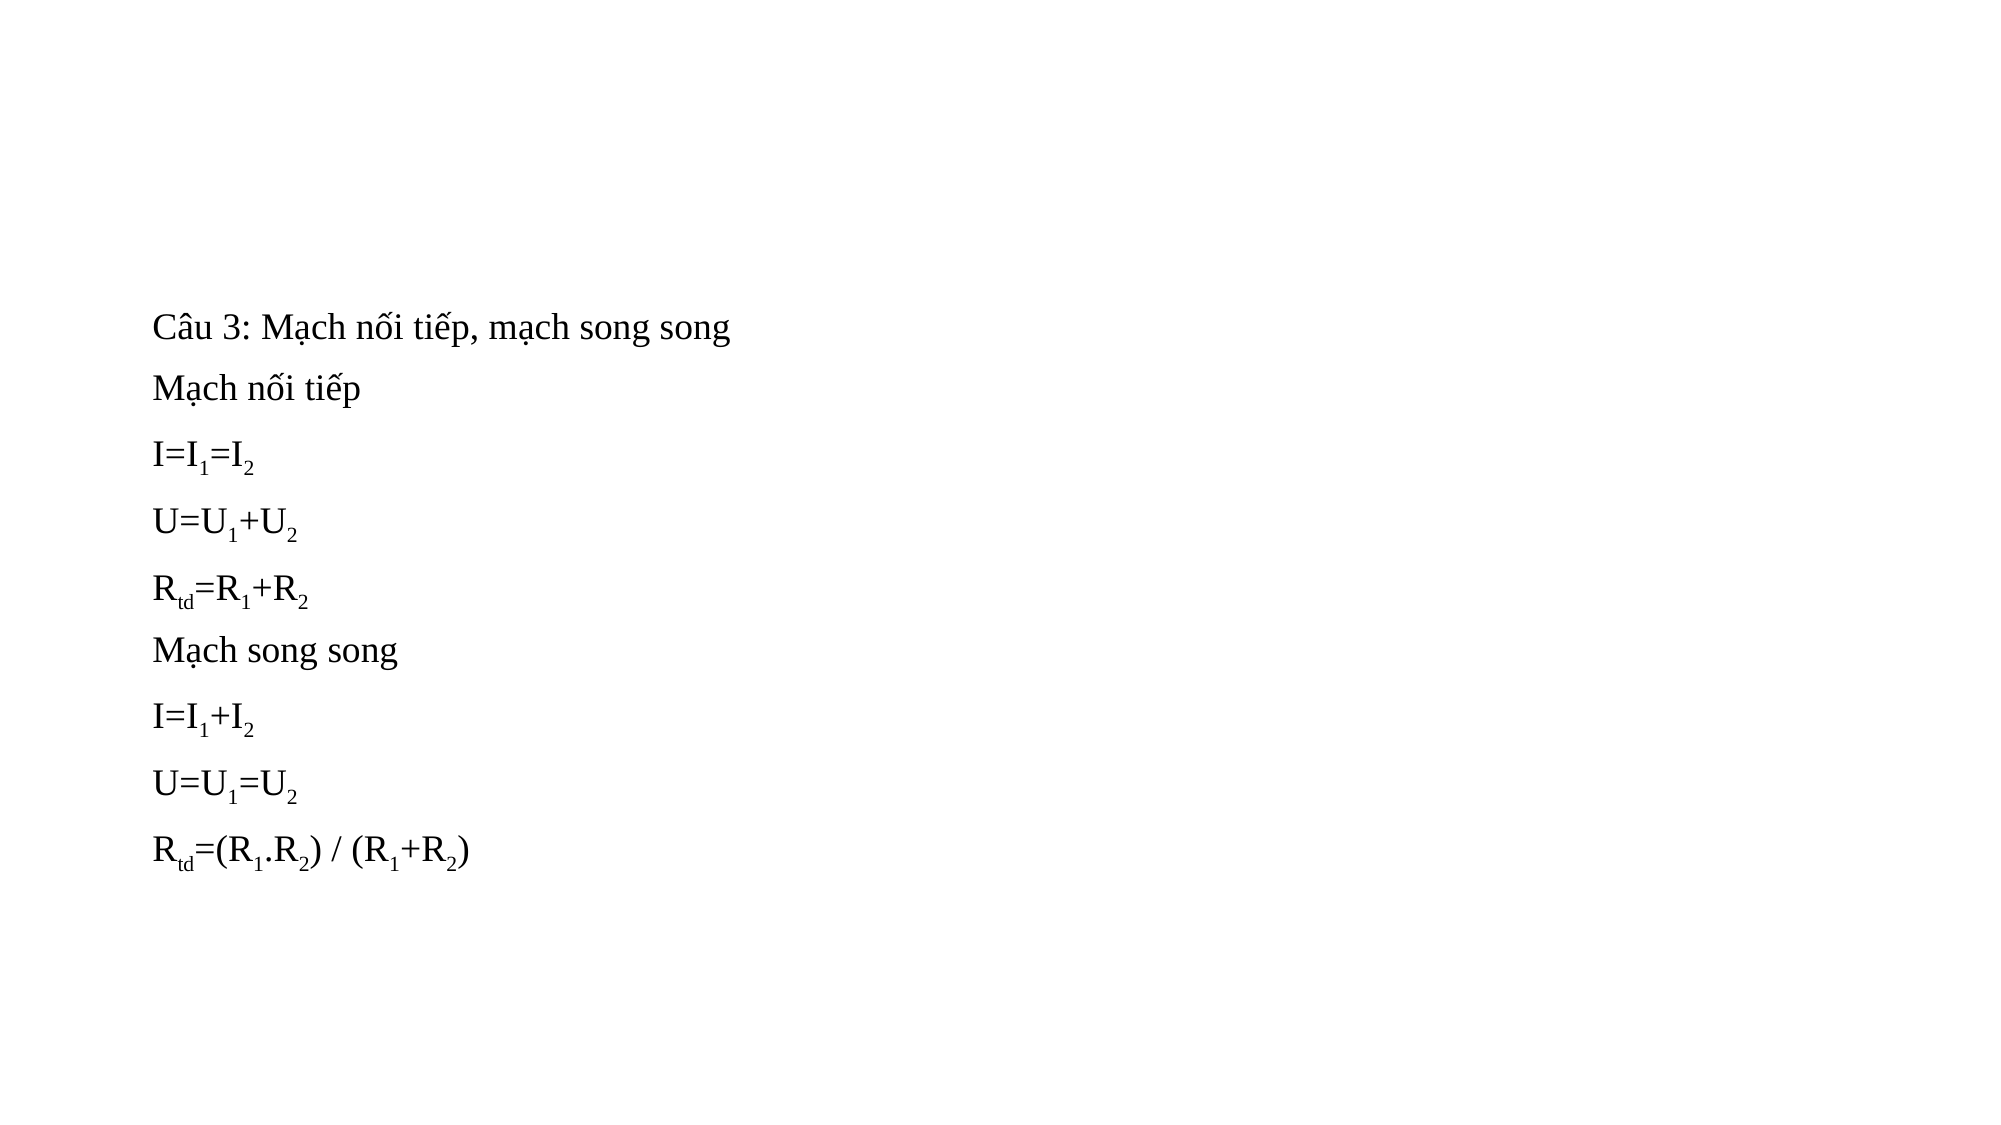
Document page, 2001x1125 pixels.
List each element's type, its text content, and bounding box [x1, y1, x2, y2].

list Câu 3: Mạch nối tiếp, mạch song song Mạch nối tiếp I=I1=I2 U=U1+U2 Rtd=R1+R2 Mạch song song I=I1+I2 U=U1=U2 Rtd=(R1.R2) / (R1+R2) [137, 299, 1863, 1014]
